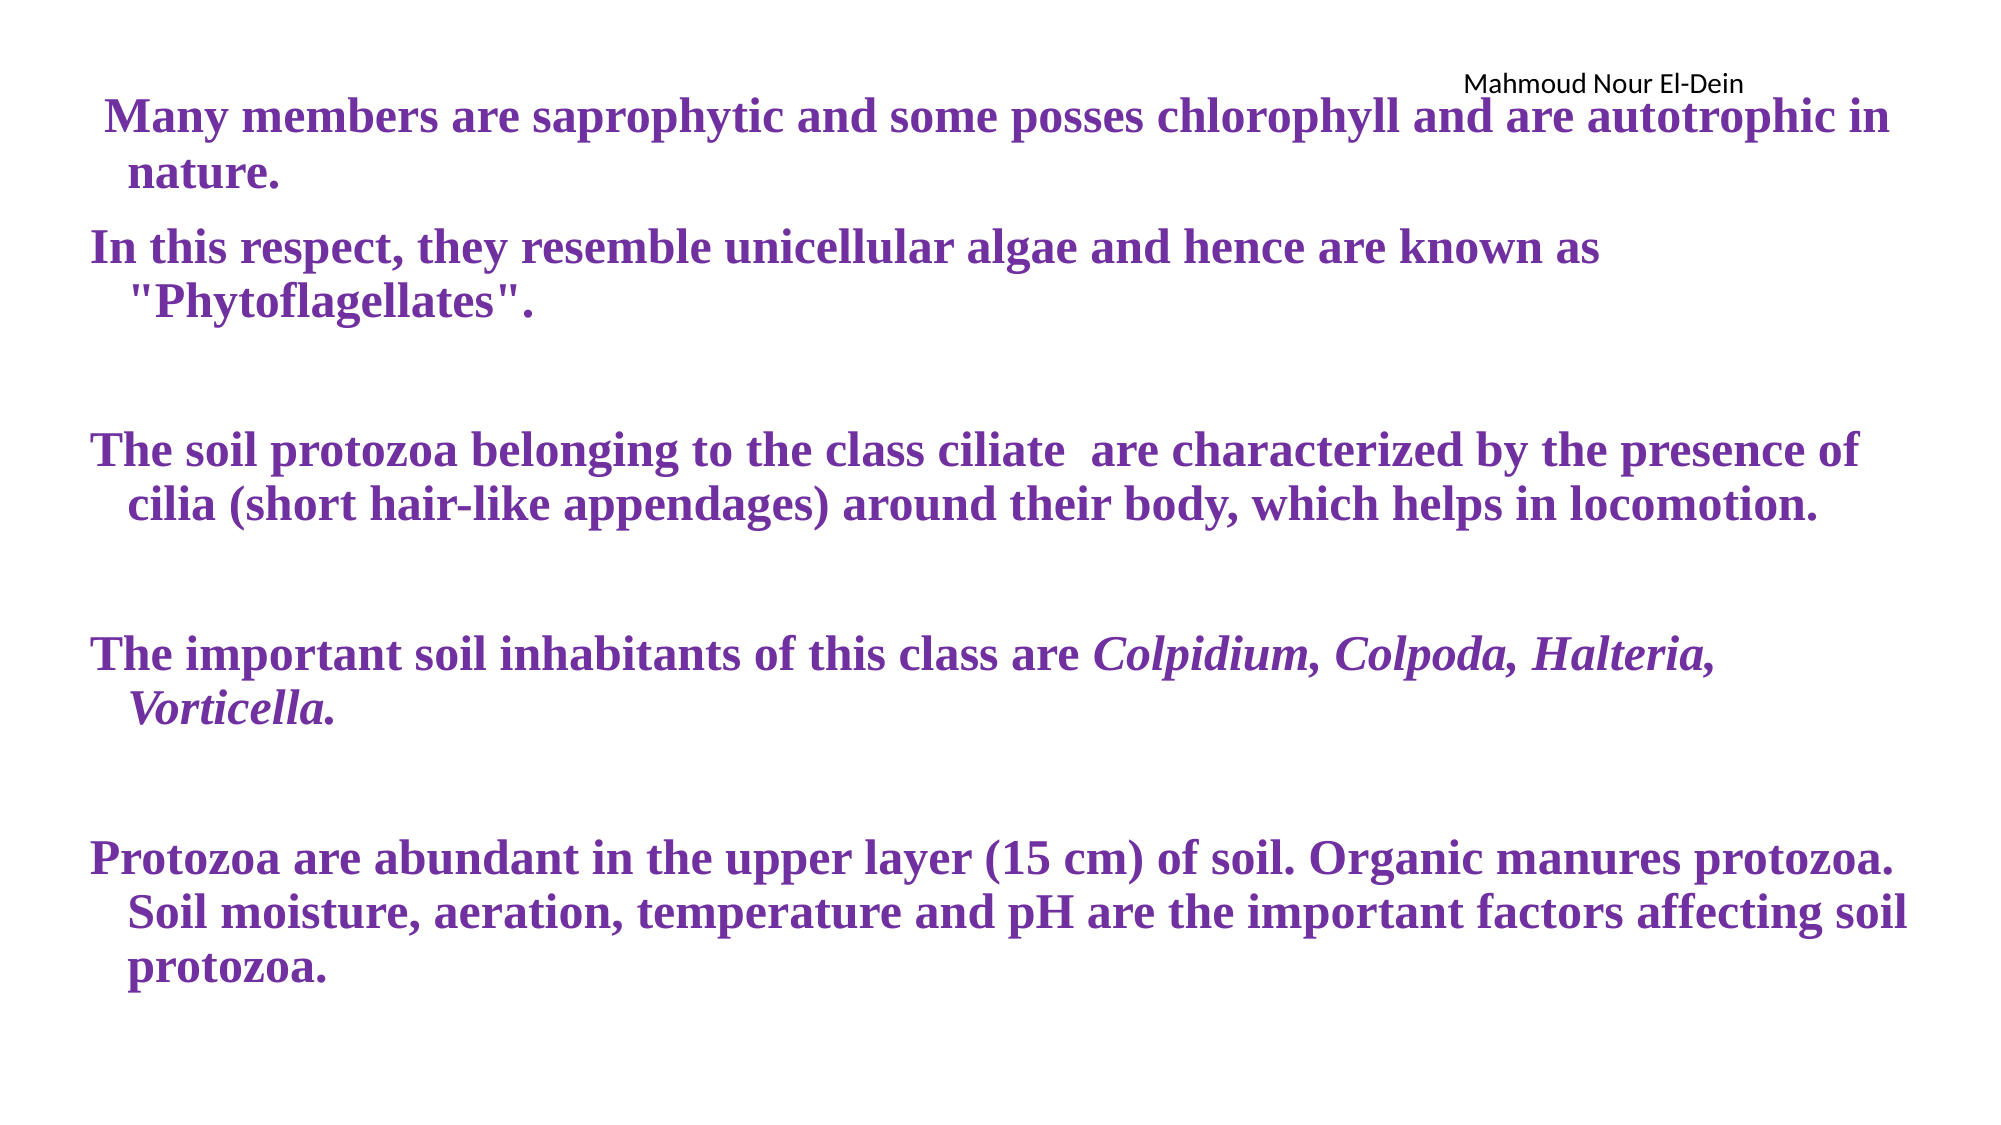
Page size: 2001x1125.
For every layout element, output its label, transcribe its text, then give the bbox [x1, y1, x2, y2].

text_box Many members are saprophytic and some posses chlorophyll and are autotrophic in nature. In this respect, they resemble unicellular algae and hence are known as "Phytoflagellates". The soil protozoa belonging to the class ciliate are characterized by the presence of cilia (short hair-like appendages) around their body, which helps in locomotion. The important soil inhabitants of this class are Colpidium, Colpoda, Halteria, Vorticella. Protozoa are abundant in the upper layer (15 cm) of soil. Organic manures protozoa. Soil moisture, aeration, temperature and pH are the important factors affecting soil protozoa. [74, 75, 1950, 1088]
